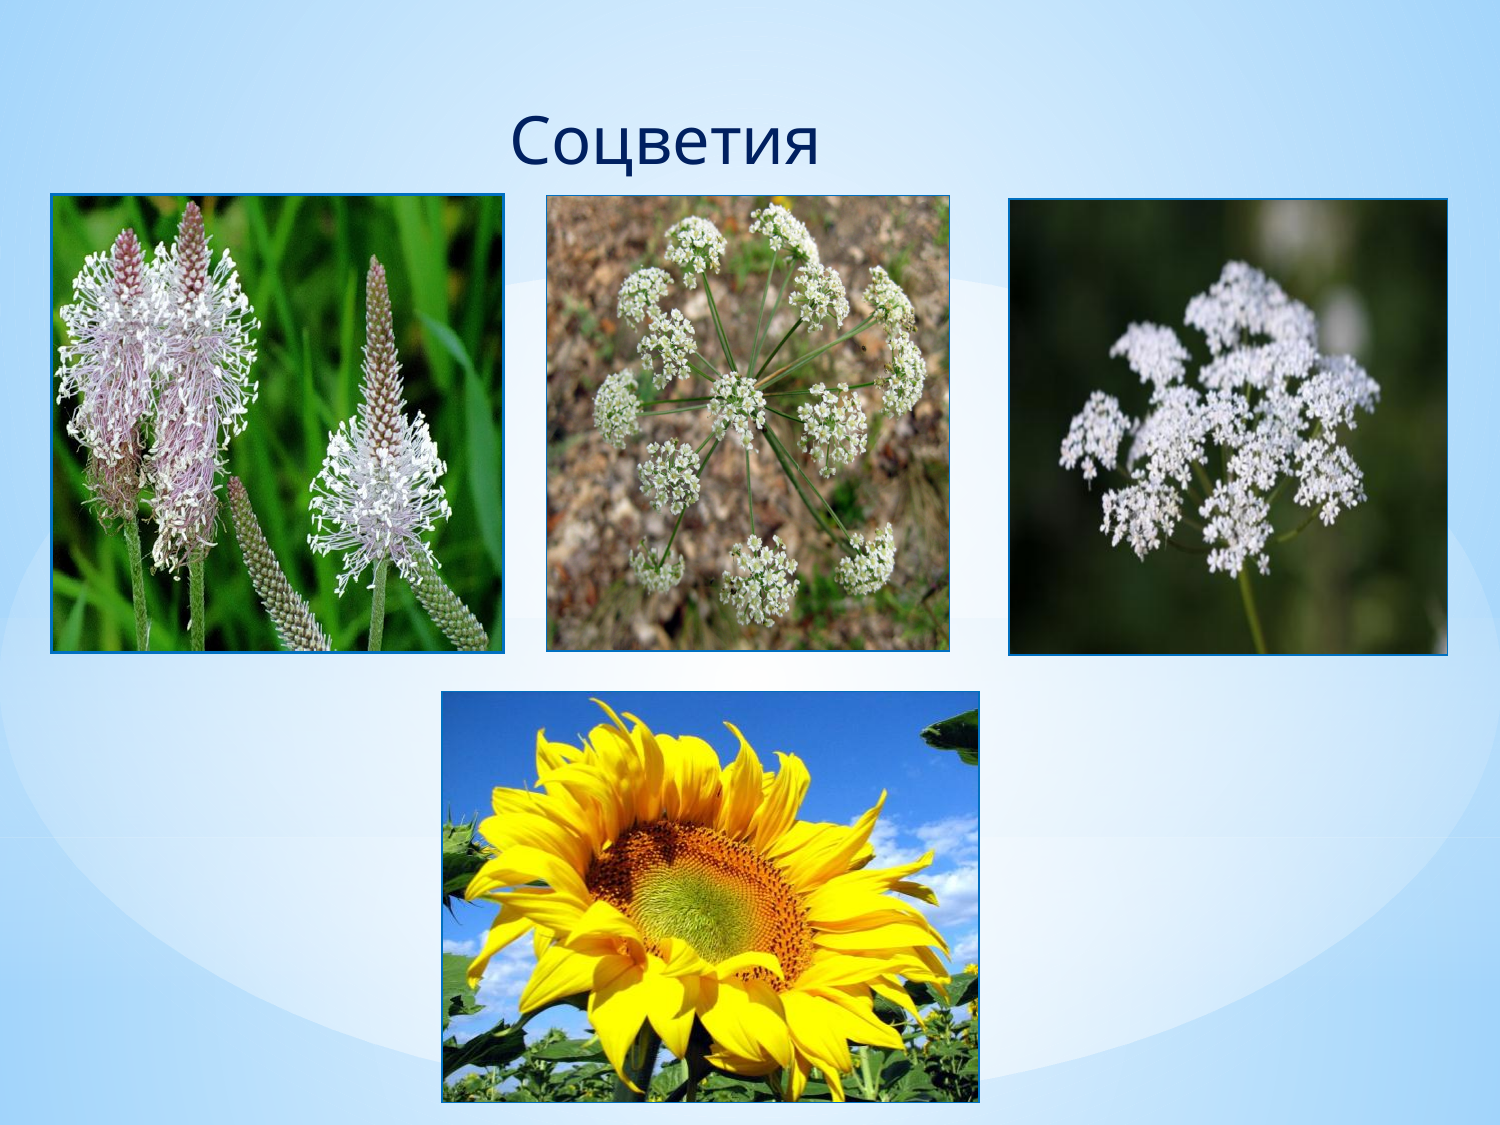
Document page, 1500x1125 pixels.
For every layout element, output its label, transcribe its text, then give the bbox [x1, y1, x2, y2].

picture [546, 196, 949, 651]
text_box Соцветия [442, 90, 1010, 185]
picture [442, 692, 979, 1102]
picture [52, 196, 503, 651]
picture [1009, 199, 1448, 655]
